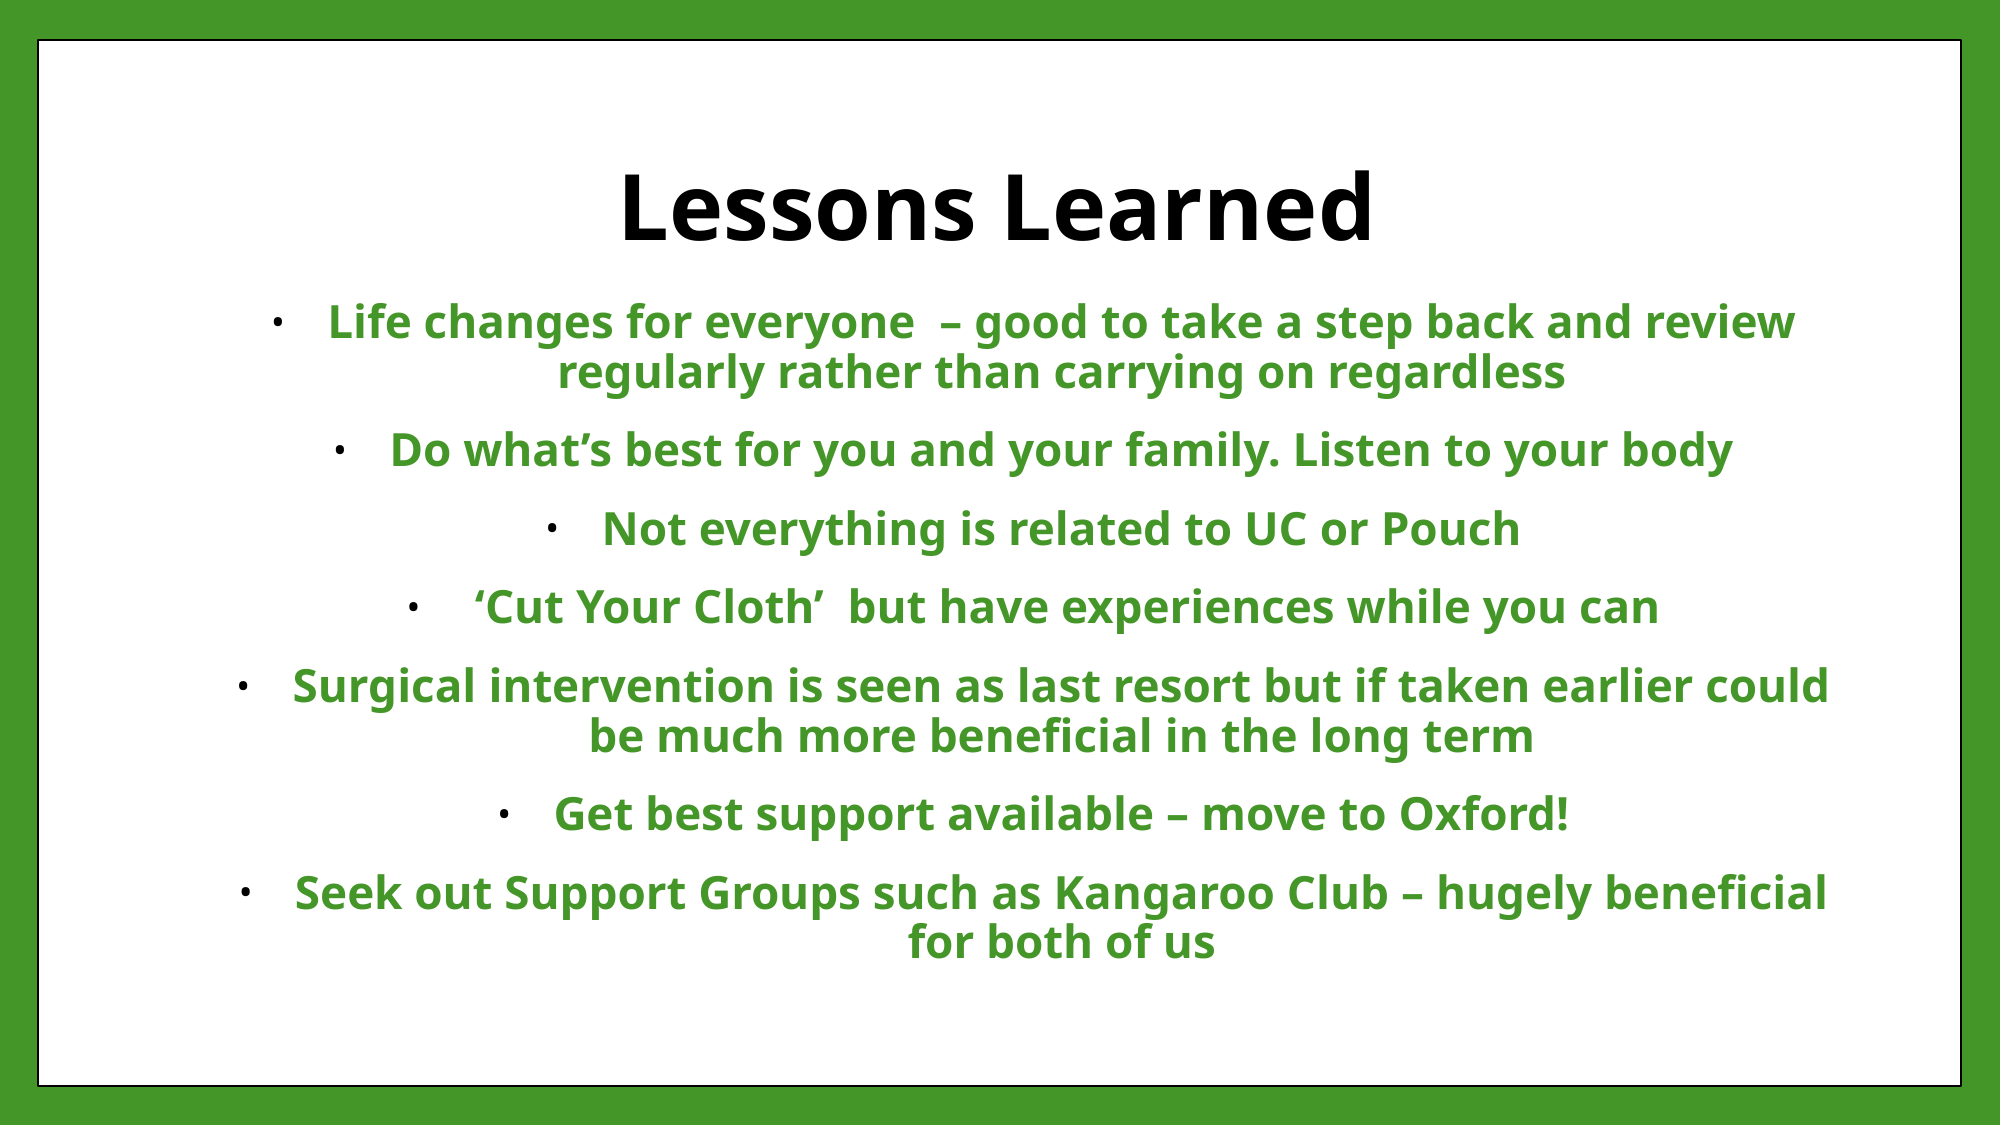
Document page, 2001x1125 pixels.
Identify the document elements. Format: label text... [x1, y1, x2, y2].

title Lessons Learned [187, 99, 1808, 323]
list Life changes for everyone – good to take a step back and review regularly rather than carrying on regardless Do what’s best for you and your family. Listen to your body Not everything is related to UC or Pouch ‘Cut Your Cloth’ but have experiences while you can Surgical intervention is seen as last resort but if taken earlier could be much more beneficial in the long term Get best support available – move to Oxford! Seek out Support Groups such as Kangaroo Club – hugely beneficial for both of us [223, 291, 1844, 980]
